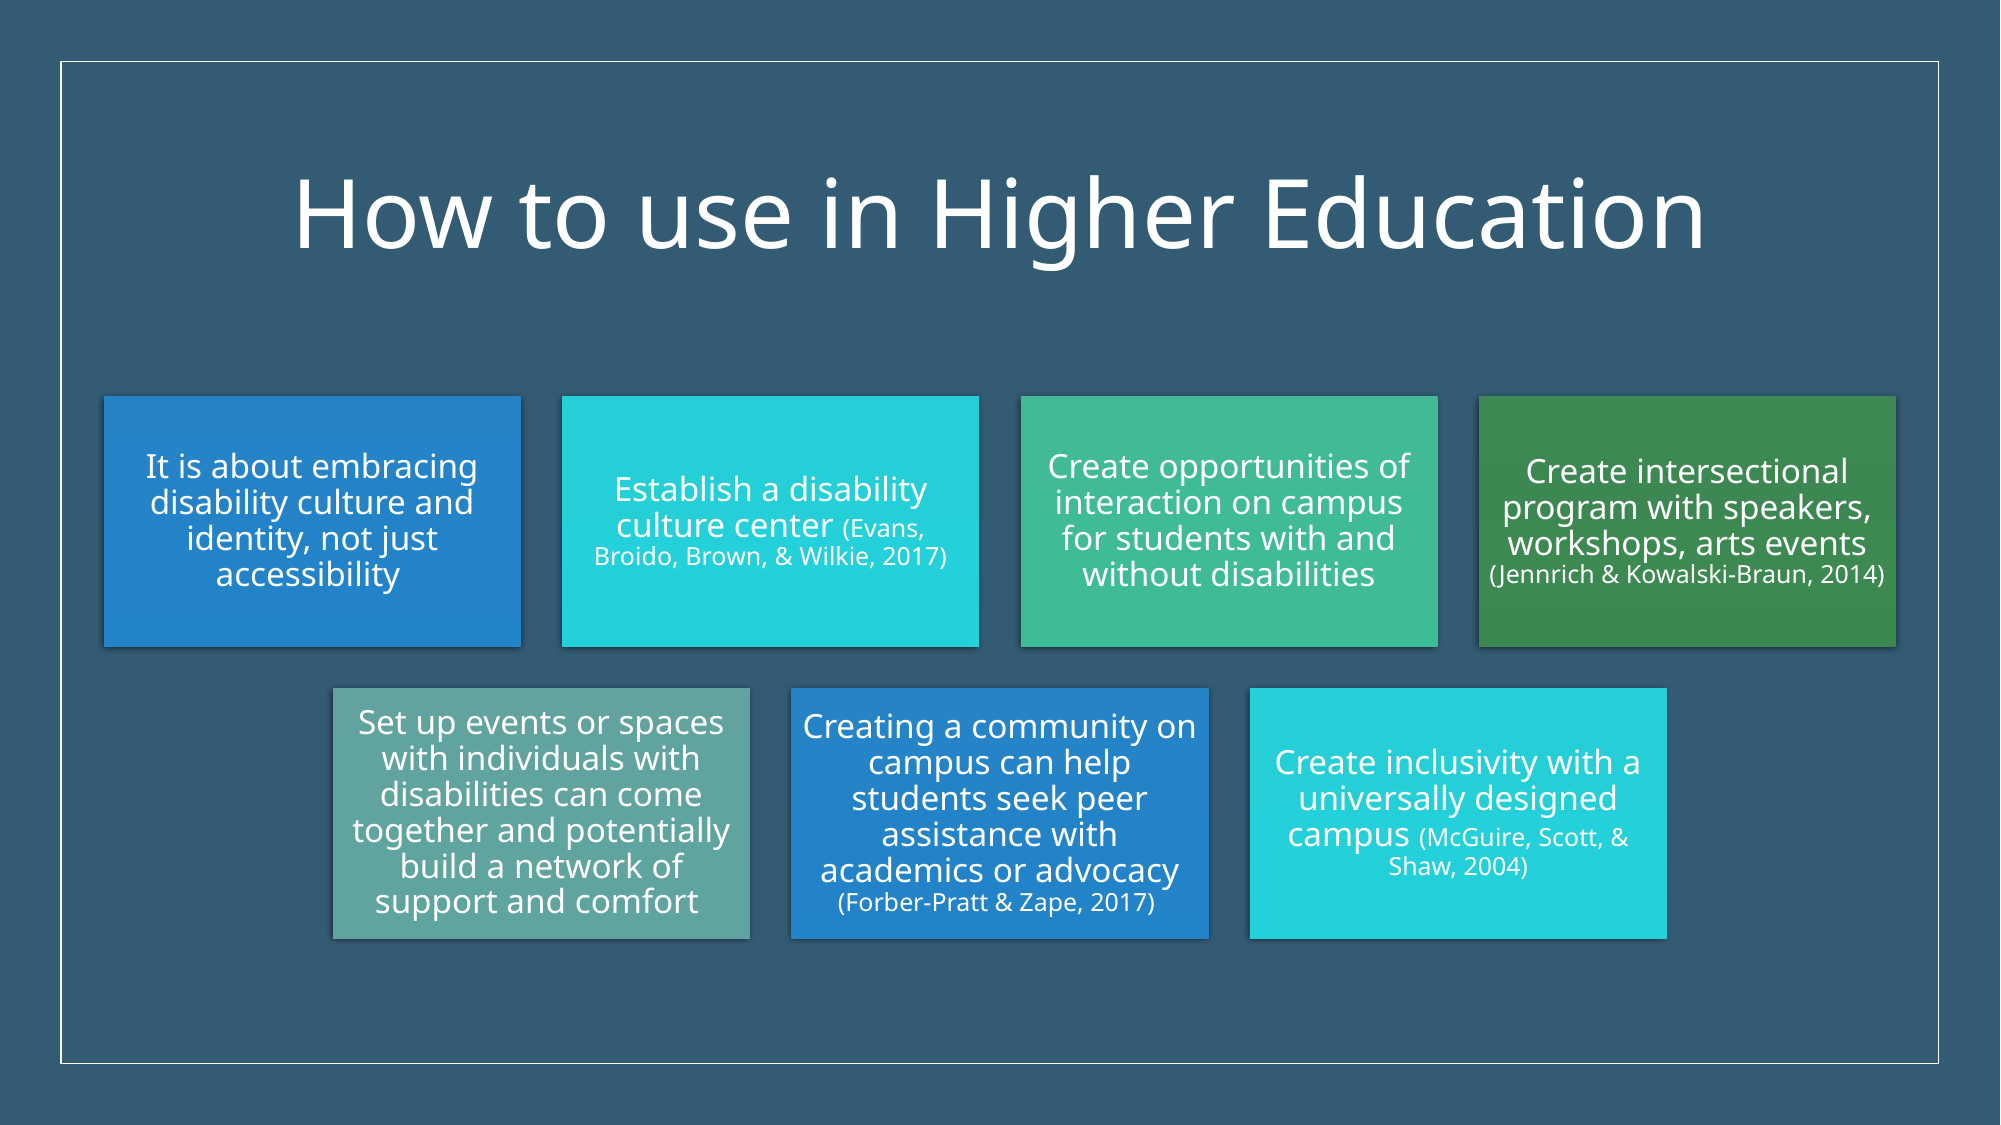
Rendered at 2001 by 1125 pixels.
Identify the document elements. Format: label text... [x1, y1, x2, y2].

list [103, 305, 1897, 1030]
title How to use in Higher Education [174, 105, 1825, 303]
